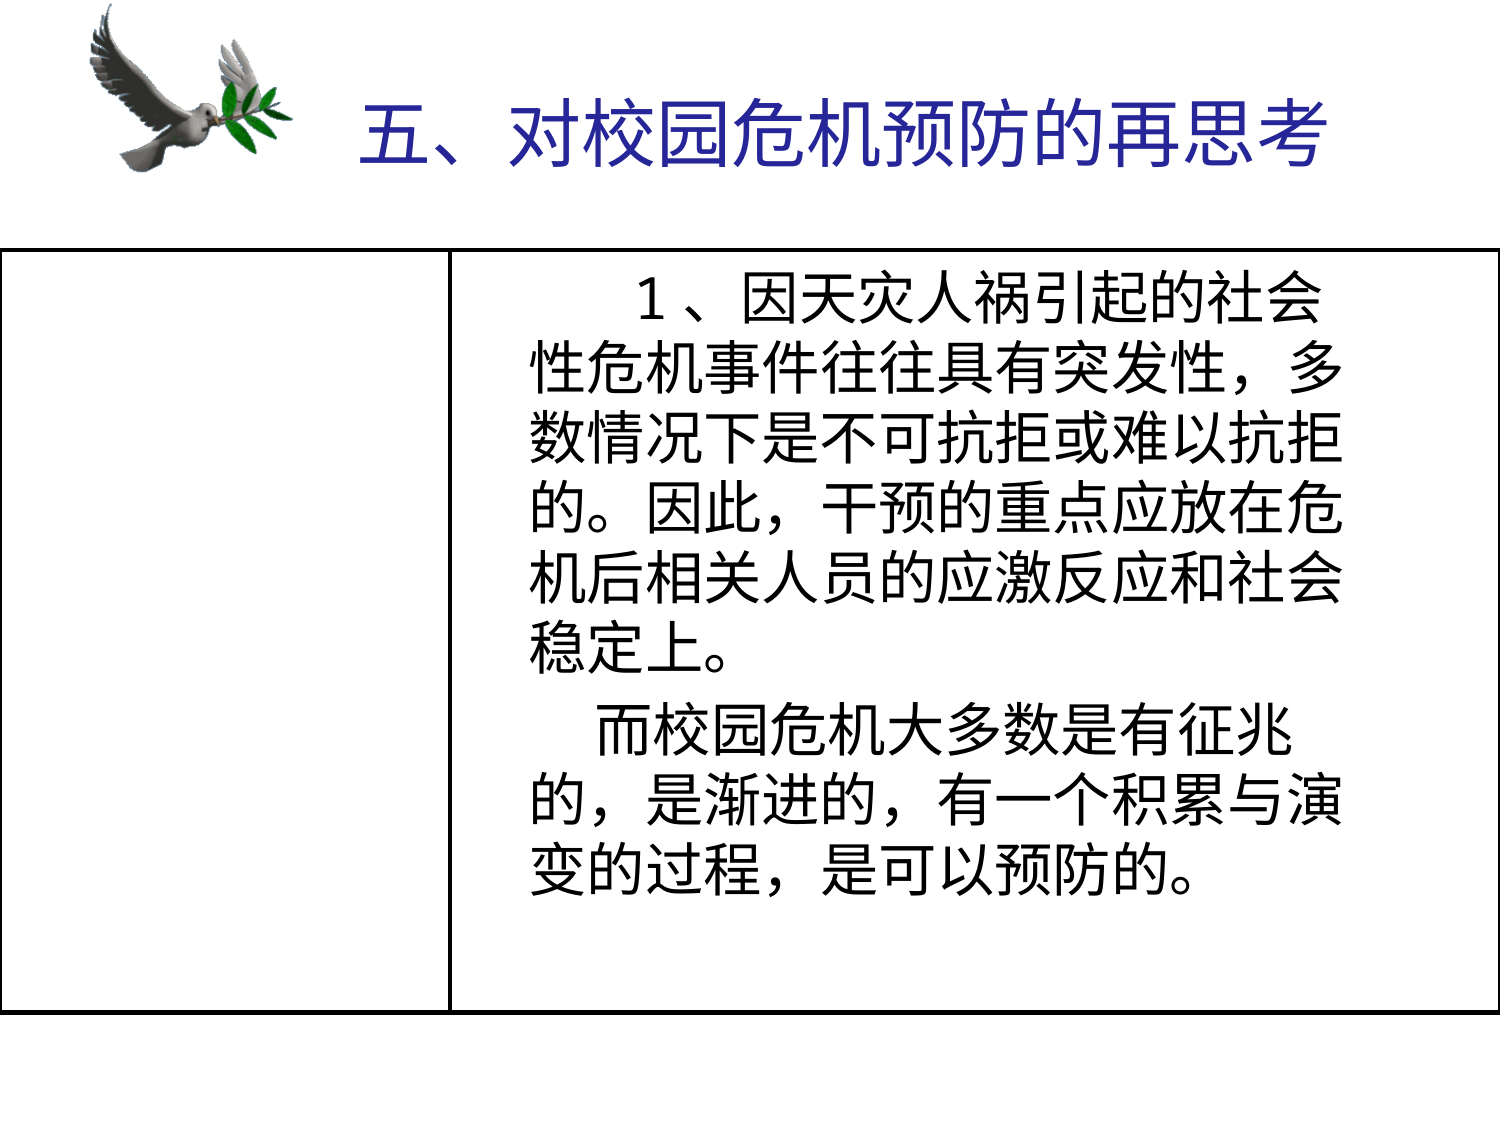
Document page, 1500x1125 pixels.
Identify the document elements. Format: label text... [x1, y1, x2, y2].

picture [0, 0, 325, 240]
text_box [449, 249, 1500, 1013]
title 五、对校园危机预防的再思考 [300, 37, 1388, 225]
text_box [0, 249, 449, 1013]
